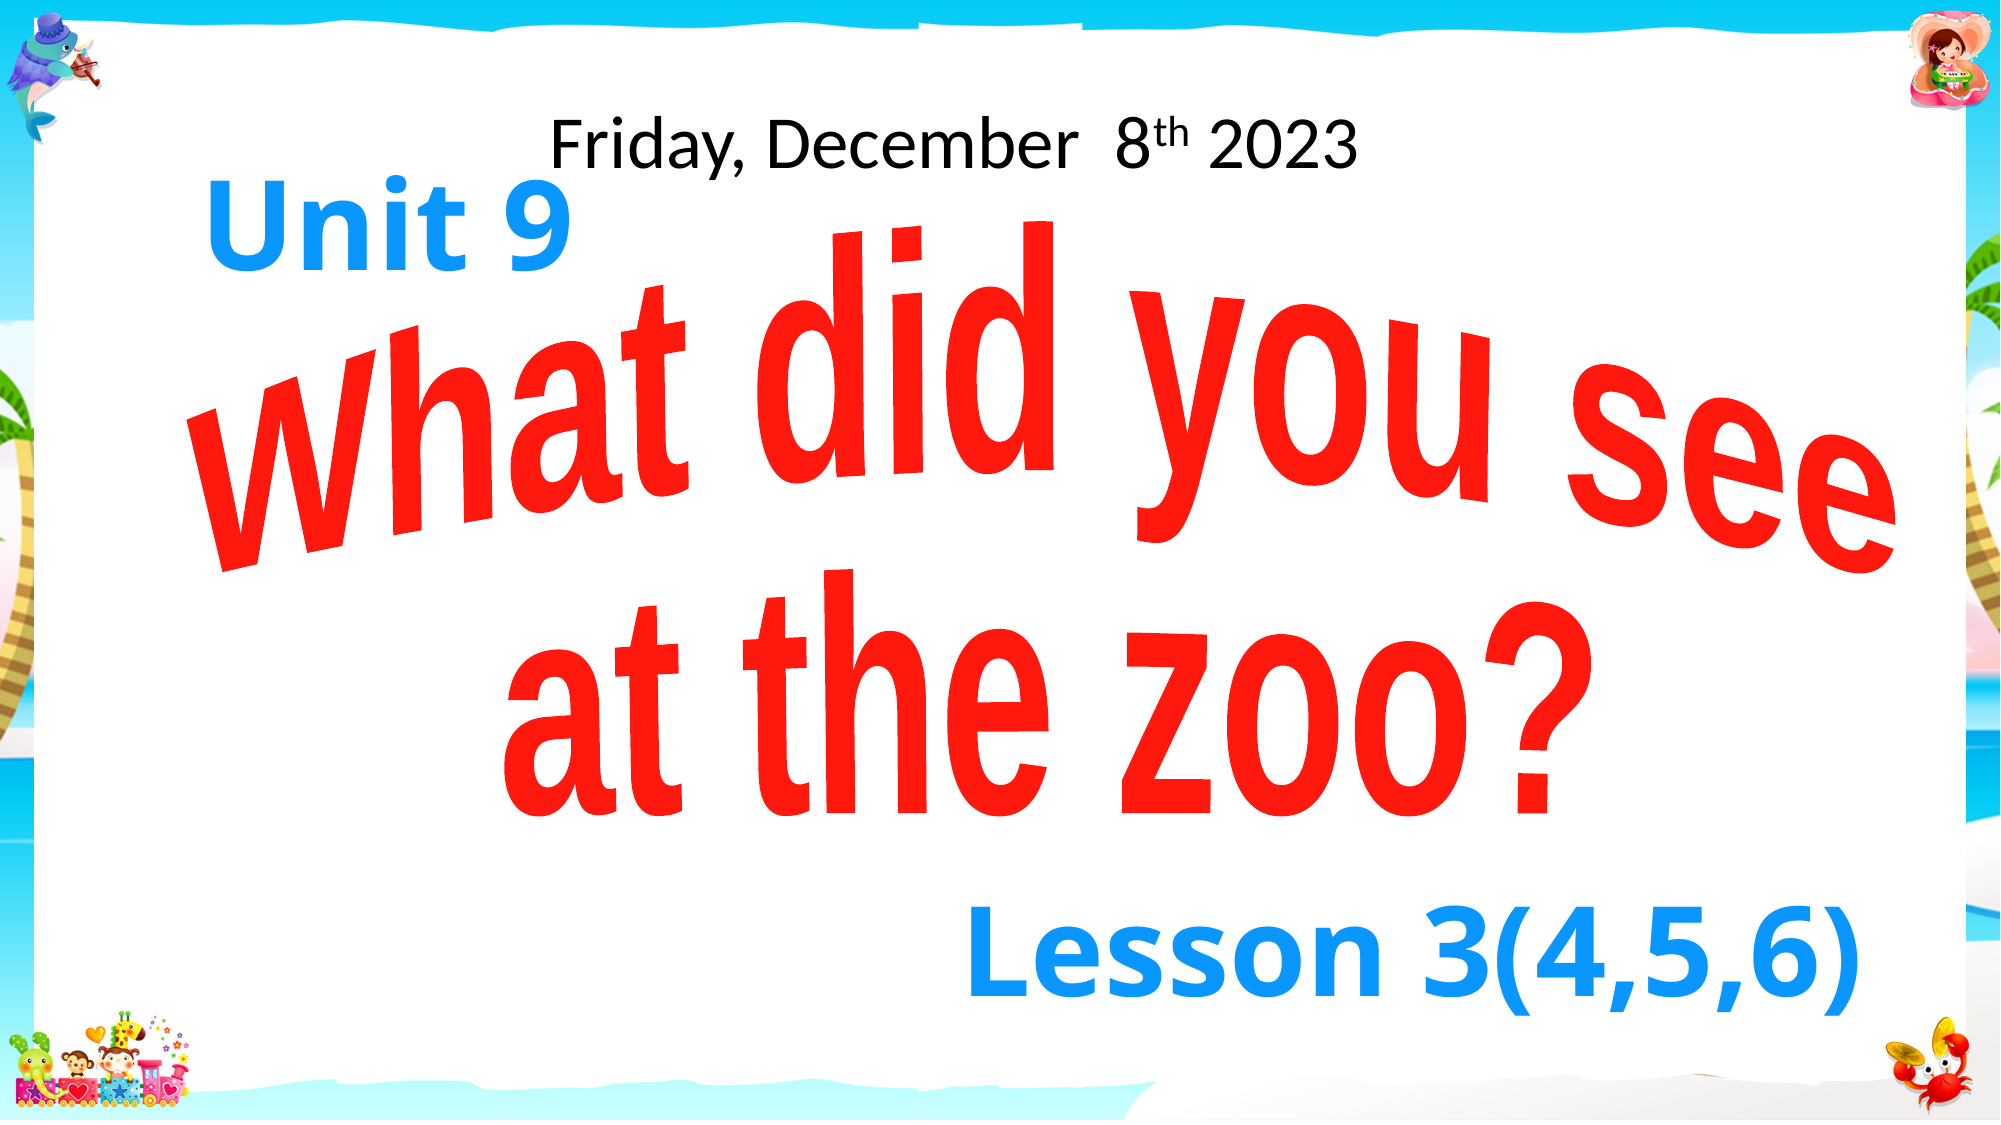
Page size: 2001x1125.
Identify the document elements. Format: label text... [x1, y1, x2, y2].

text_box Lesson 3(4,5,6) [945, 863, 1879, 1029]
text_box Unit 9 [185, 137, 589, 303]
picture [0, 0, 2001, 1125]
text_box Friday, December 8th 2023 [304, 86, 1605, 191]
